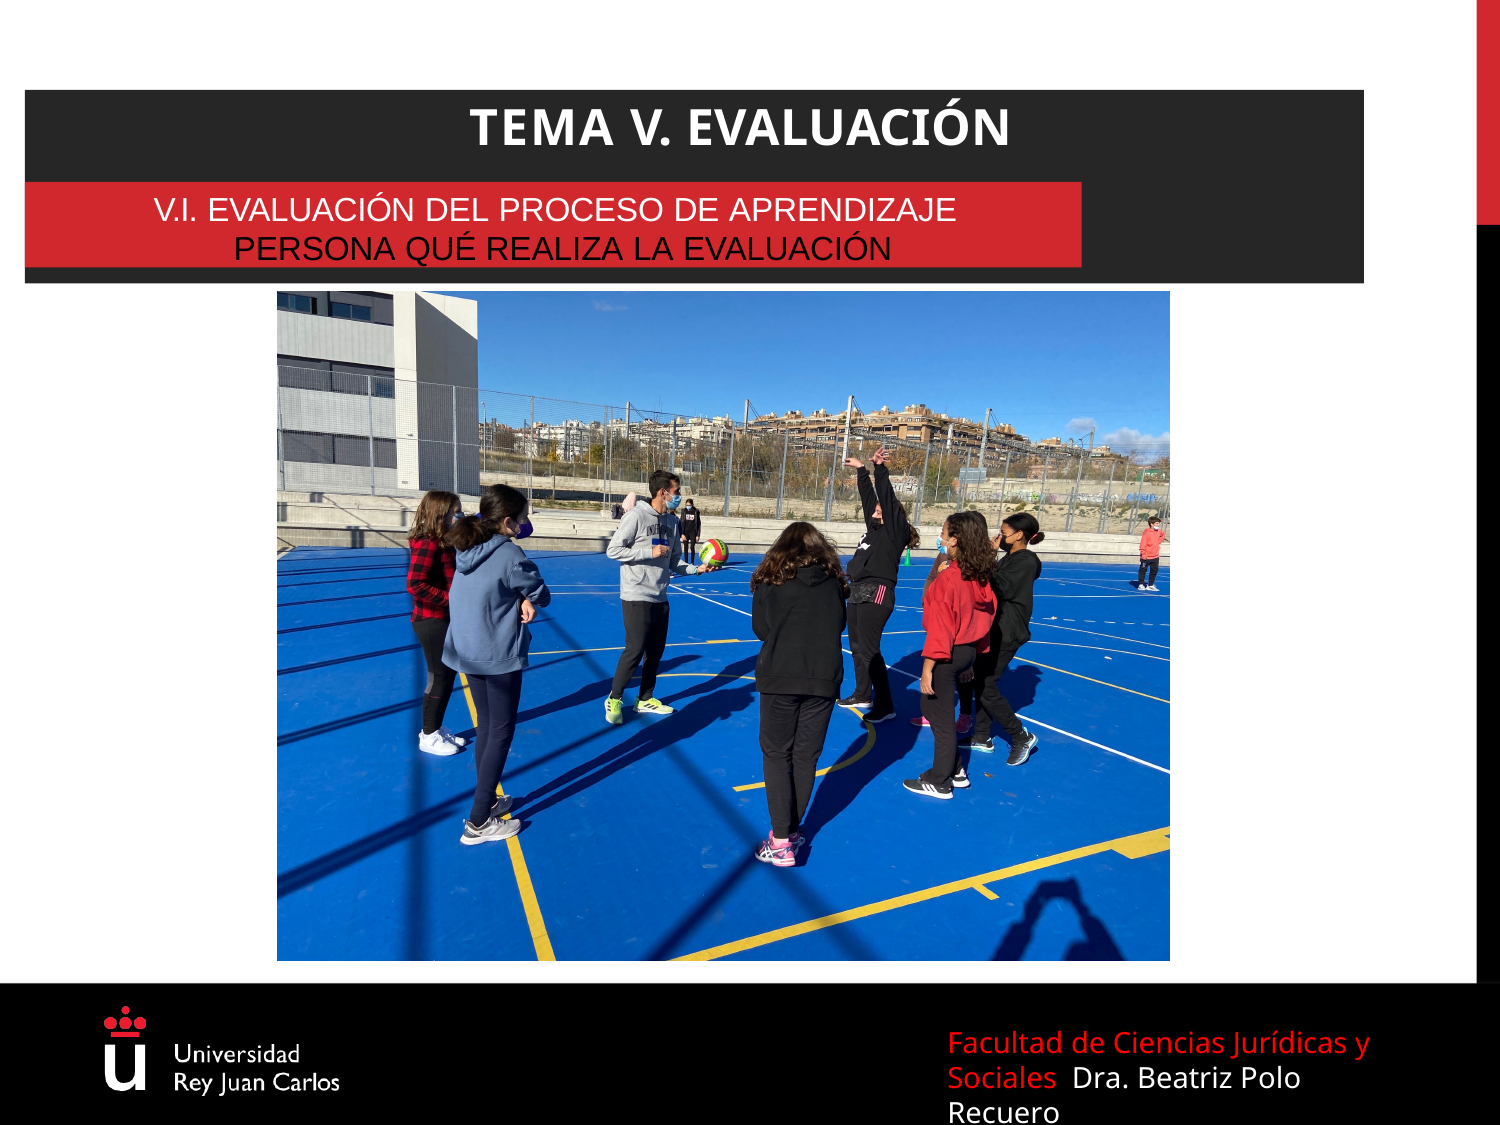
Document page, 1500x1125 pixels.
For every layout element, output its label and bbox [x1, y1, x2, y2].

text_box [0, 0, 1500, 1125]
